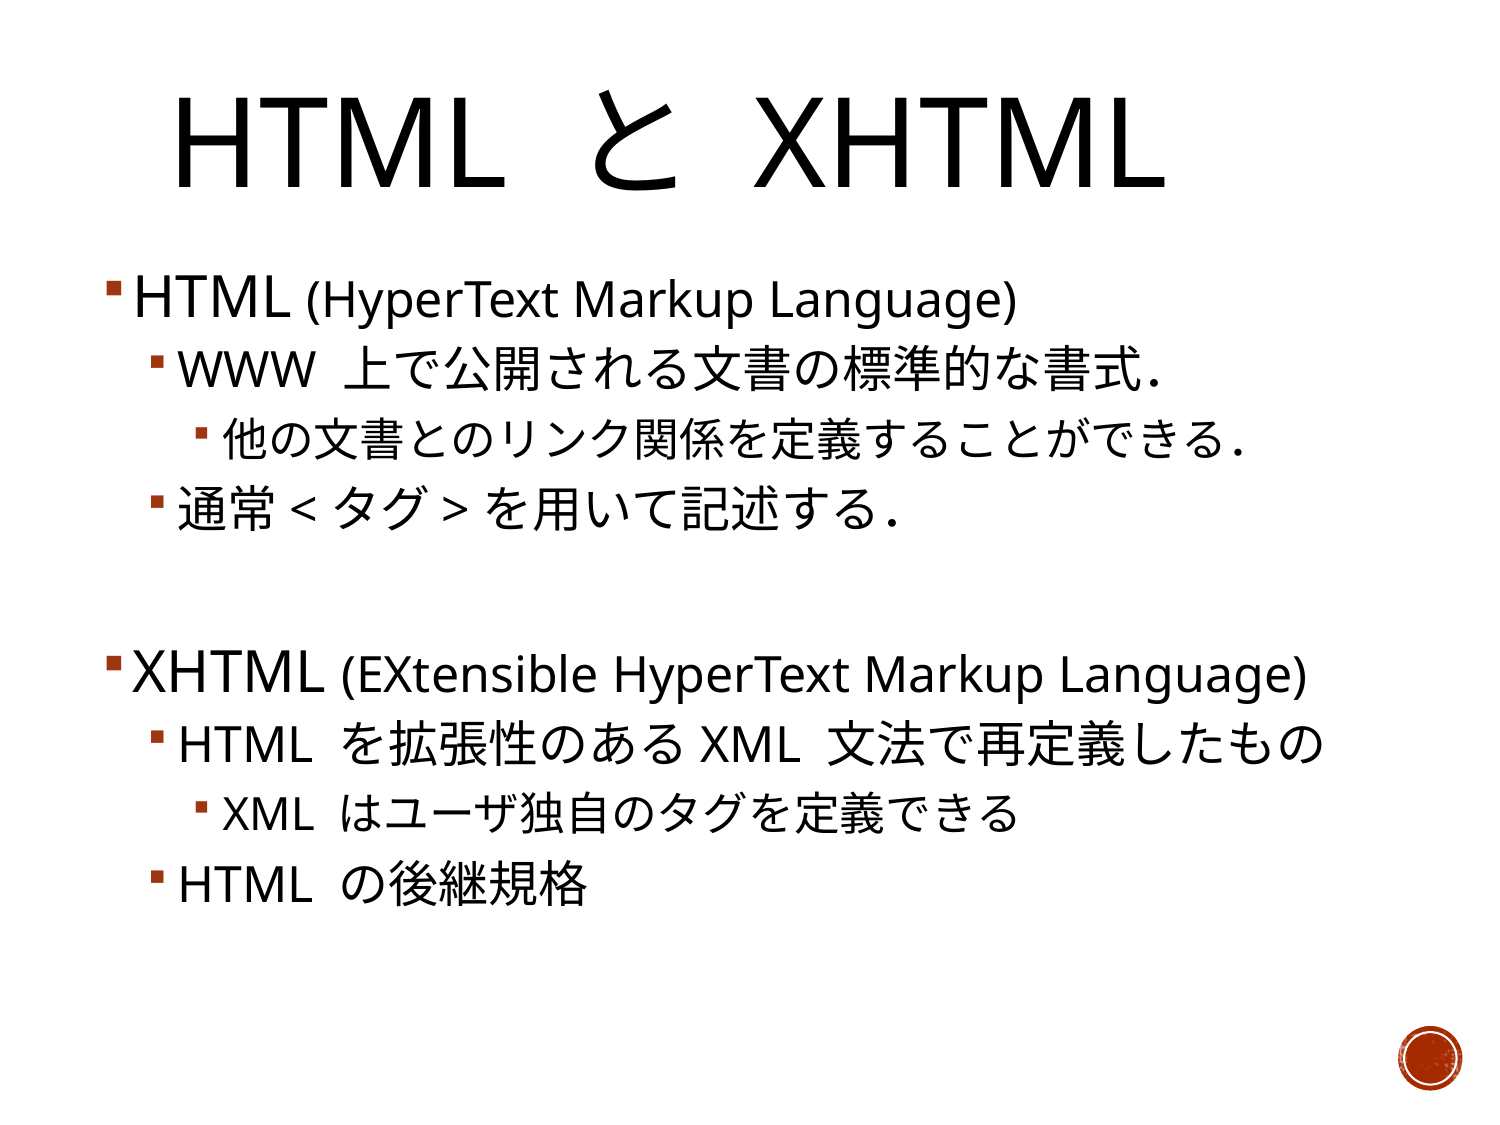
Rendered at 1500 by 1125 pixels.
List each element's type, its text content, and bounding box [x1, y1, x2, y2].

title HTML と XHTML [152, 64, 1428, 230]
list HTML (HyperText Markup Language) WWW 上で公開される文書の標準的な書式． 他の文書とのリンク関係を定義することができる． 通常<タグ>を用いて記述する． XHTML (EXtensible HyperText Markup Language) HTML を拡張性のあるXML 文法で再定義したもの XML はユーザ独自のタグを定義できる HTML の後継規格 [87, 252, 1465, 1017]
